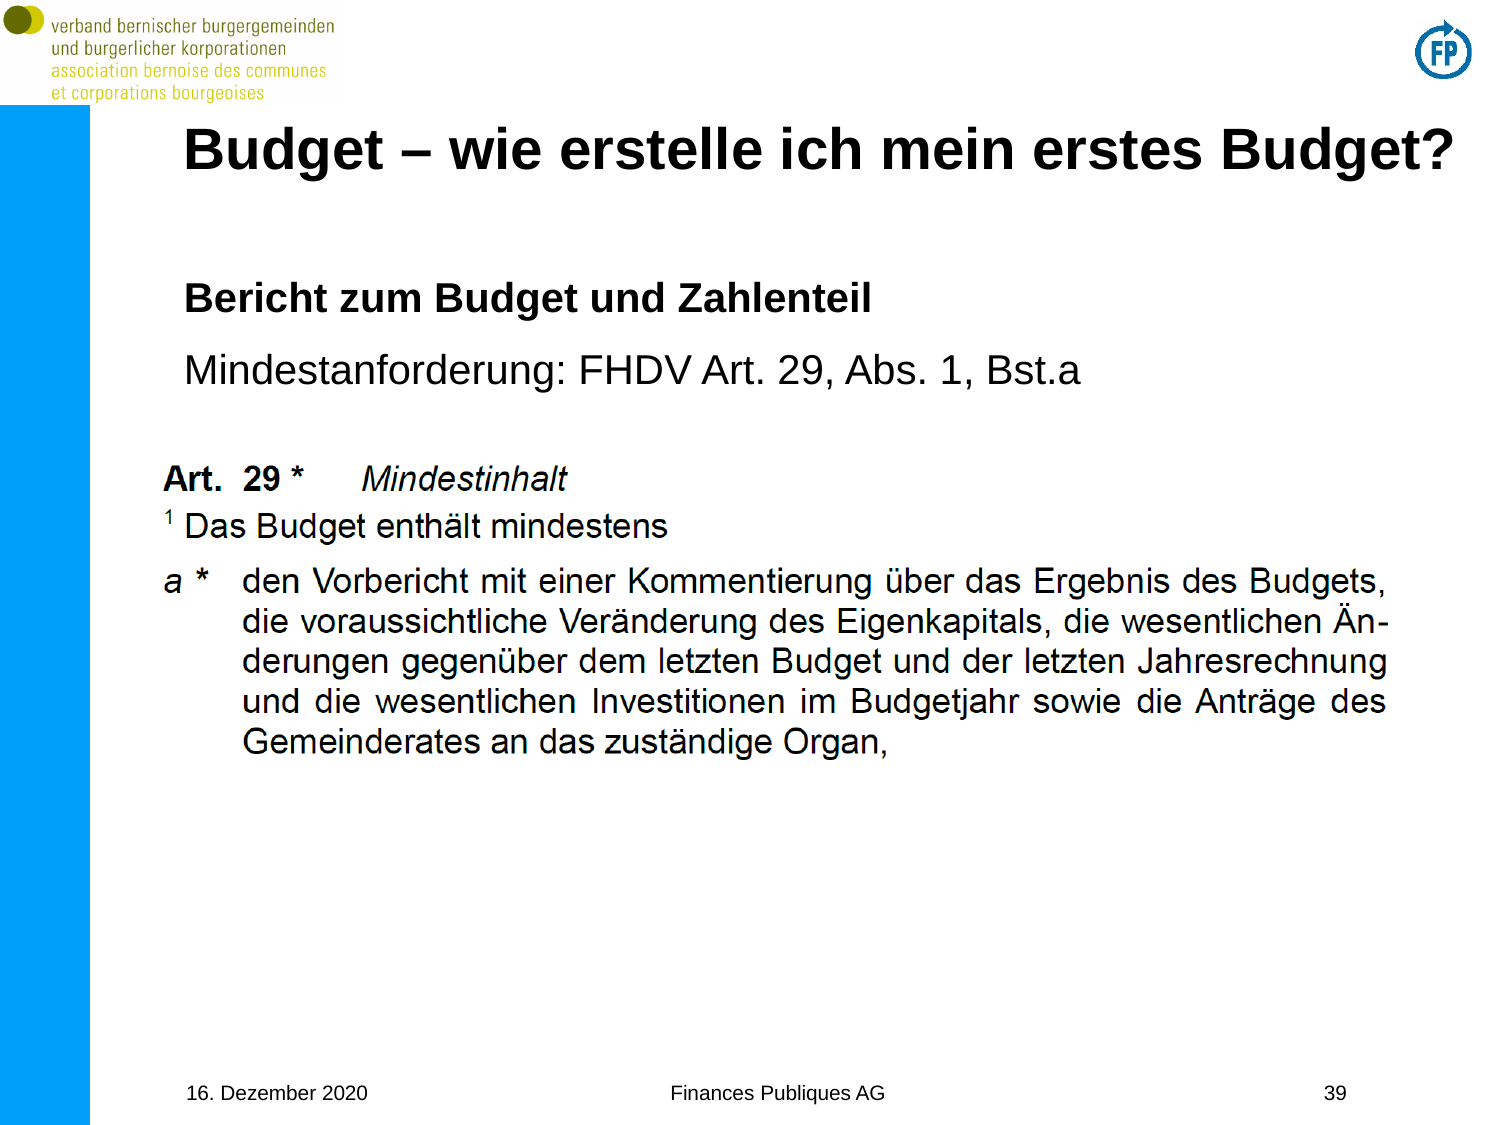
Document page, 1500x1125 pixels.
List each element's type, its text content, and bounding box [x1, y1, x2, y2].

footer Finances Publiques AG [427, 1058, 1129, 1125]
picture [1415, 19, 1472, 79]
picture [142, 455, 1404, 763]
slide_number 16. Dezember 2020 [171, 1058, 391, 1125]
slide_number 39 [1165, 1058, 1362, 1125]
picture [0, 0, 339, 105]
title Budget – wie erstelle ich mein erstes Budget? [168, 112, 1491, 265]
text_box Bericht zum Budget und Zahlenteil Mindestanforderung: FHDV Art. 29, Abs. 1, Bst.a [168, 267, 1431, 1016]
